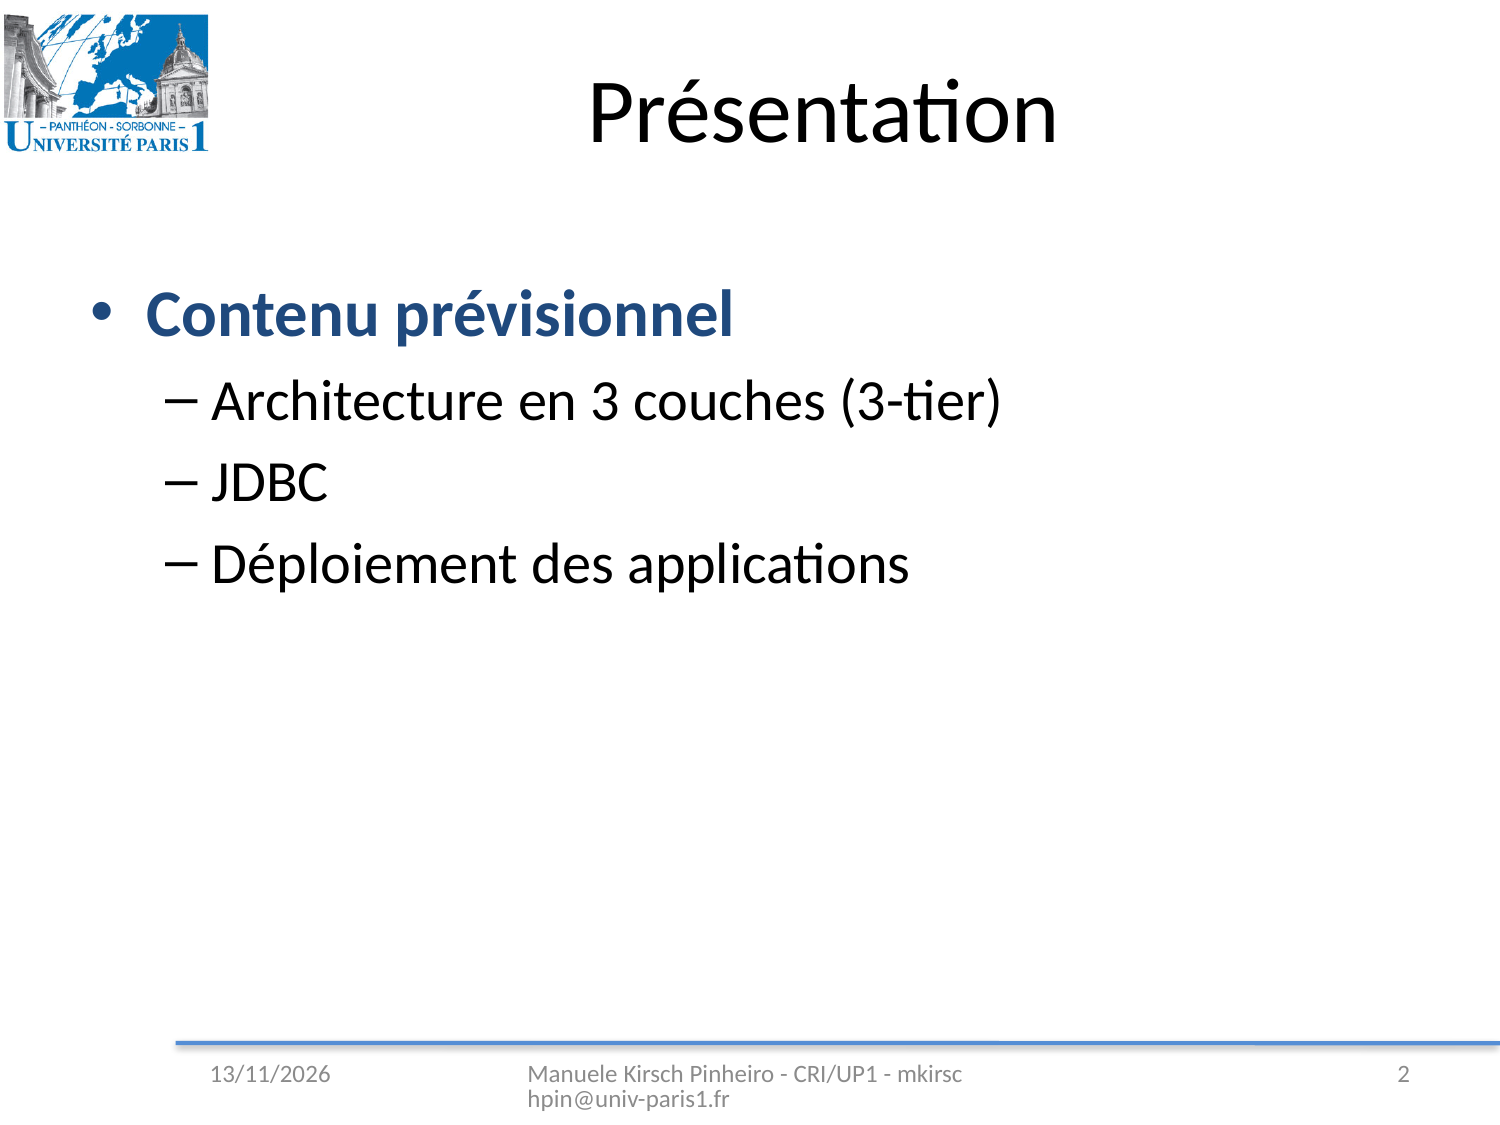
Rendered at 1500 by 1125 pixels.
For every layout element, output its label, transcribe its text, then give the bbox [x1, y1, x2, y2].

list Contenu prévisionnel Architecture en 3 couches (3-tier) JDBC Déploiement des applications [75, 262, 1425, 1005]
picture [0, 11, 211, 153]
title Présentation [222, 11, 1425, 200]
slide_number 2 [1074, 1042, 1425, 1103]
footer Manuele Kirsch Pinheiro - CRI/UP1 - mkirschpin@univ-paris1.fr [512, 1042, 988, 1103]
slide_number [95, 1042, 446, 1103]
